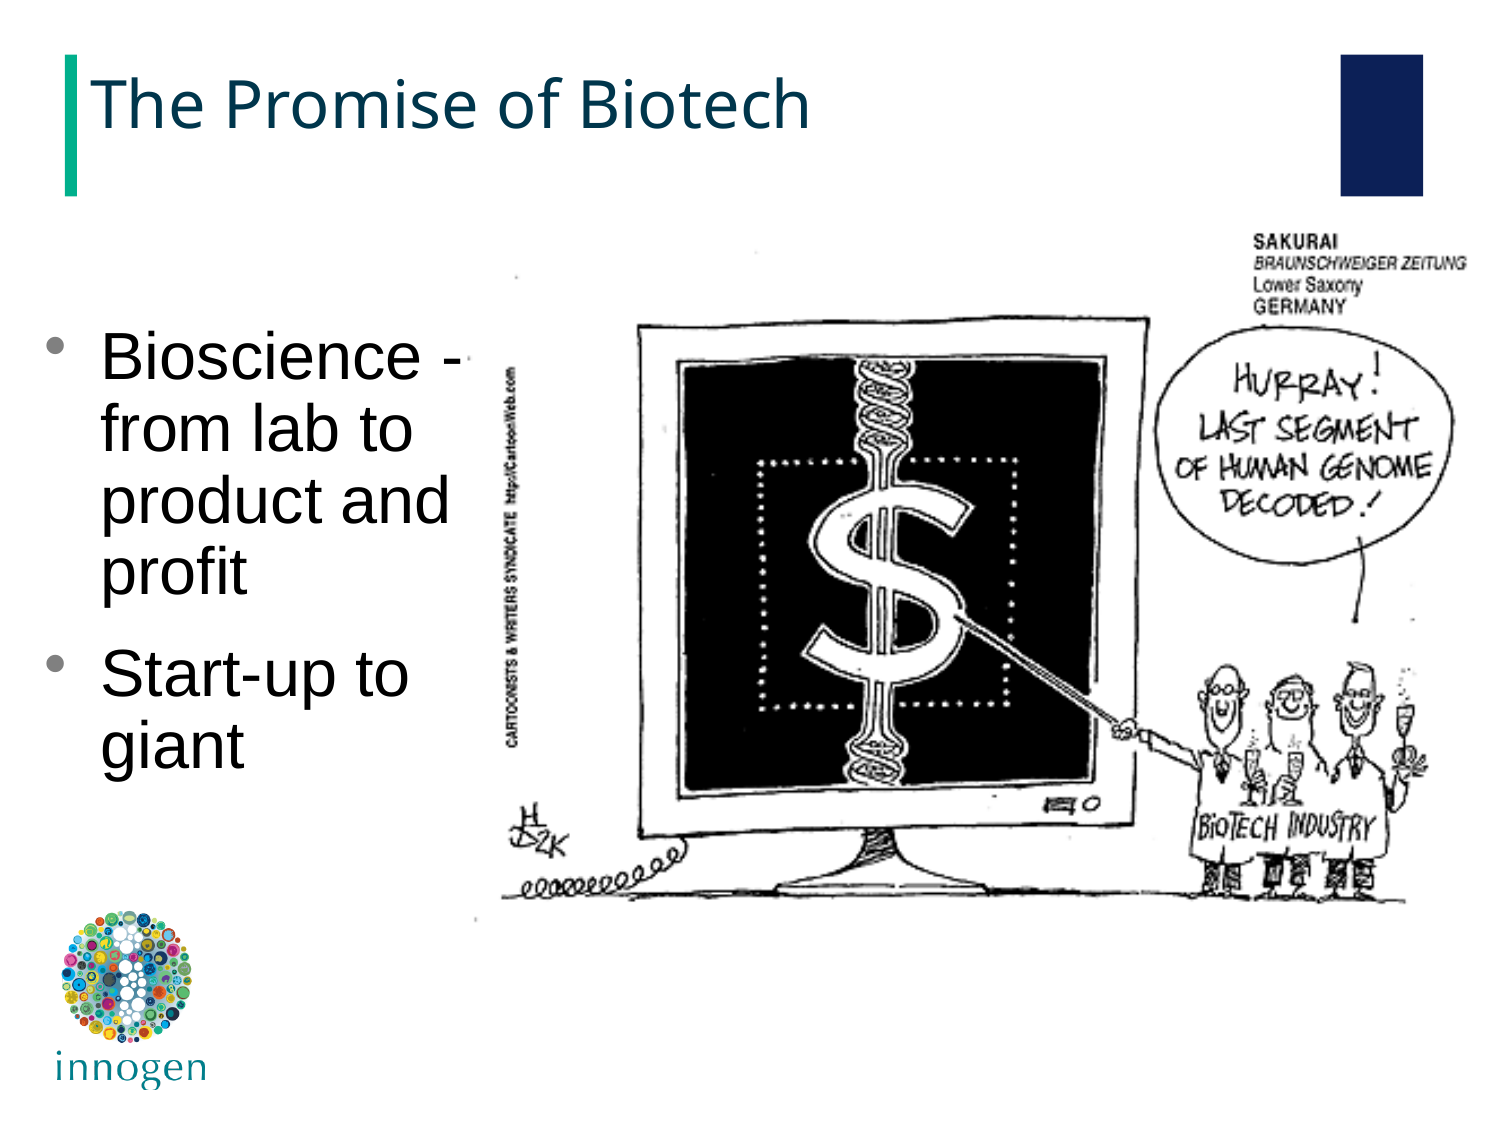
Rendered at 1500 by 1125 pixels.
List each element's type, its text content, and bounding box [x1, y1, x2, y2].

text_box Bioscience - from lab to product and profit Start-up to giant [29, 314, 461, 863]
title The Promise of Biotech [75, 8, 1425, 197]
picture [466, 207, 1483, 936]
